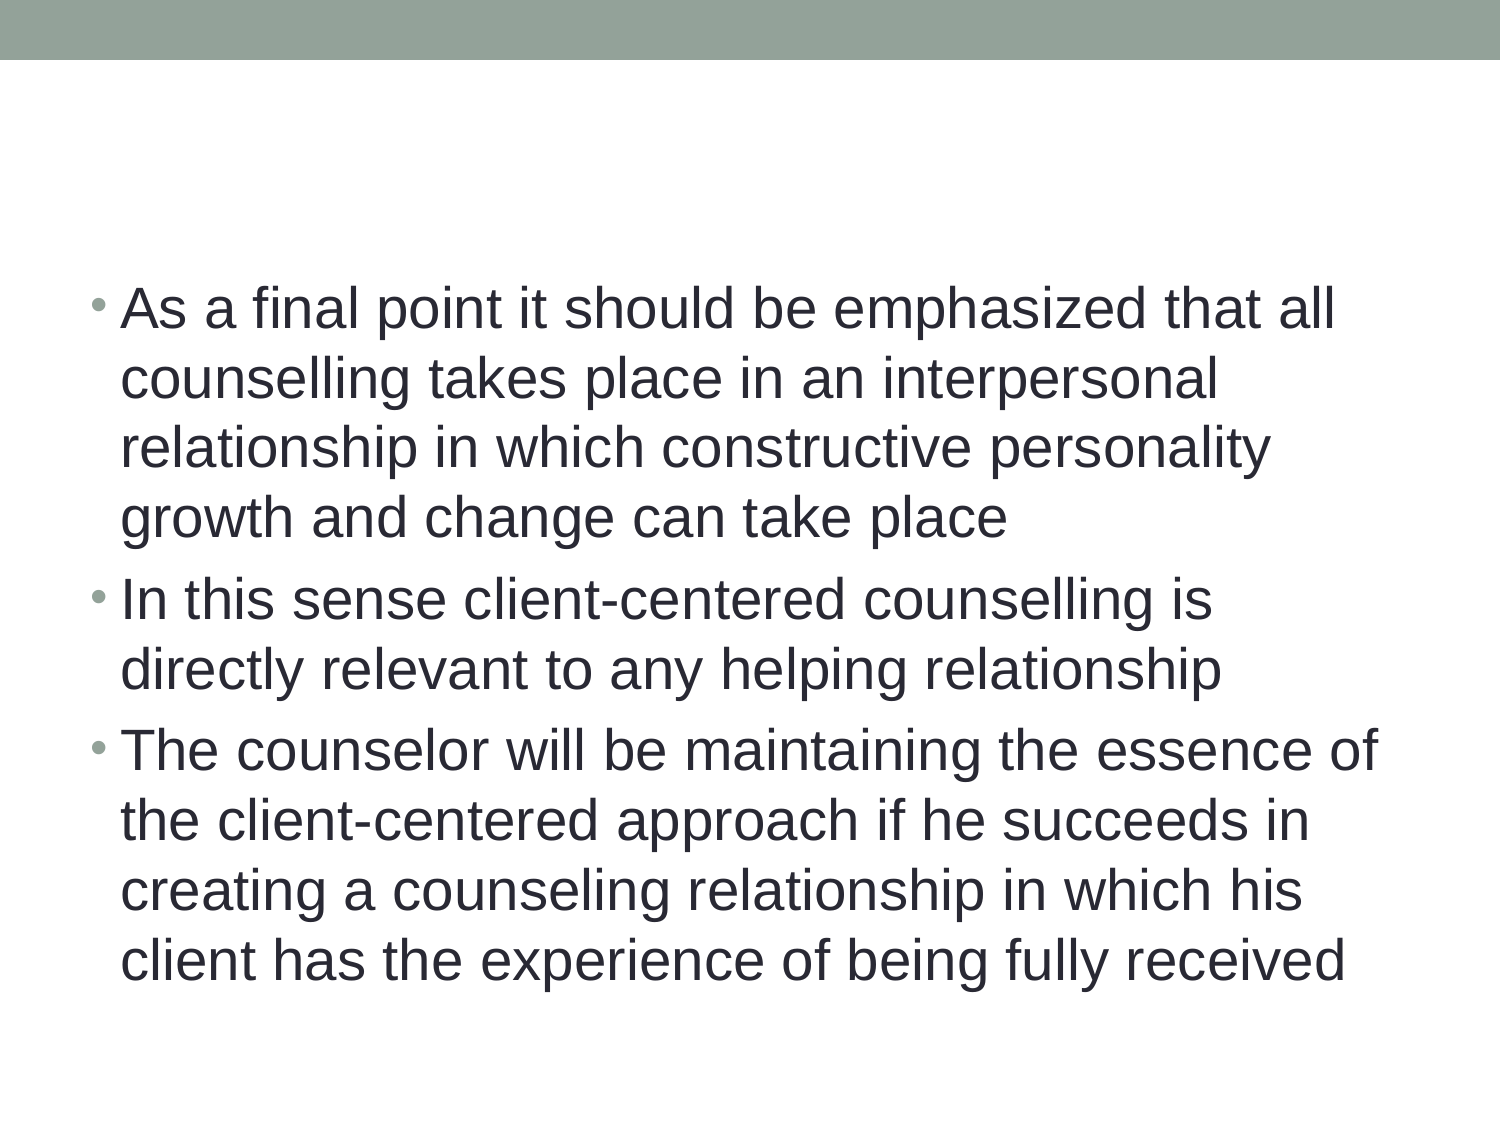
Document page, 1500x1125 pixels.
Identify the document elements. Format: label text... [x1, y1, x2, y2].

list As a final point it should be emphasized that all counselling takes place in an interpersonal relationship in which constructive personality growth and change can take place In this sense client-centered counselling is directly relevant to any helping relationship The counselor will be maintaining the essence of the client-centered approach if he succeeds in creating a counseling relationship in which his client has the experience of being fully received [75, 262, 1425, 1063]
